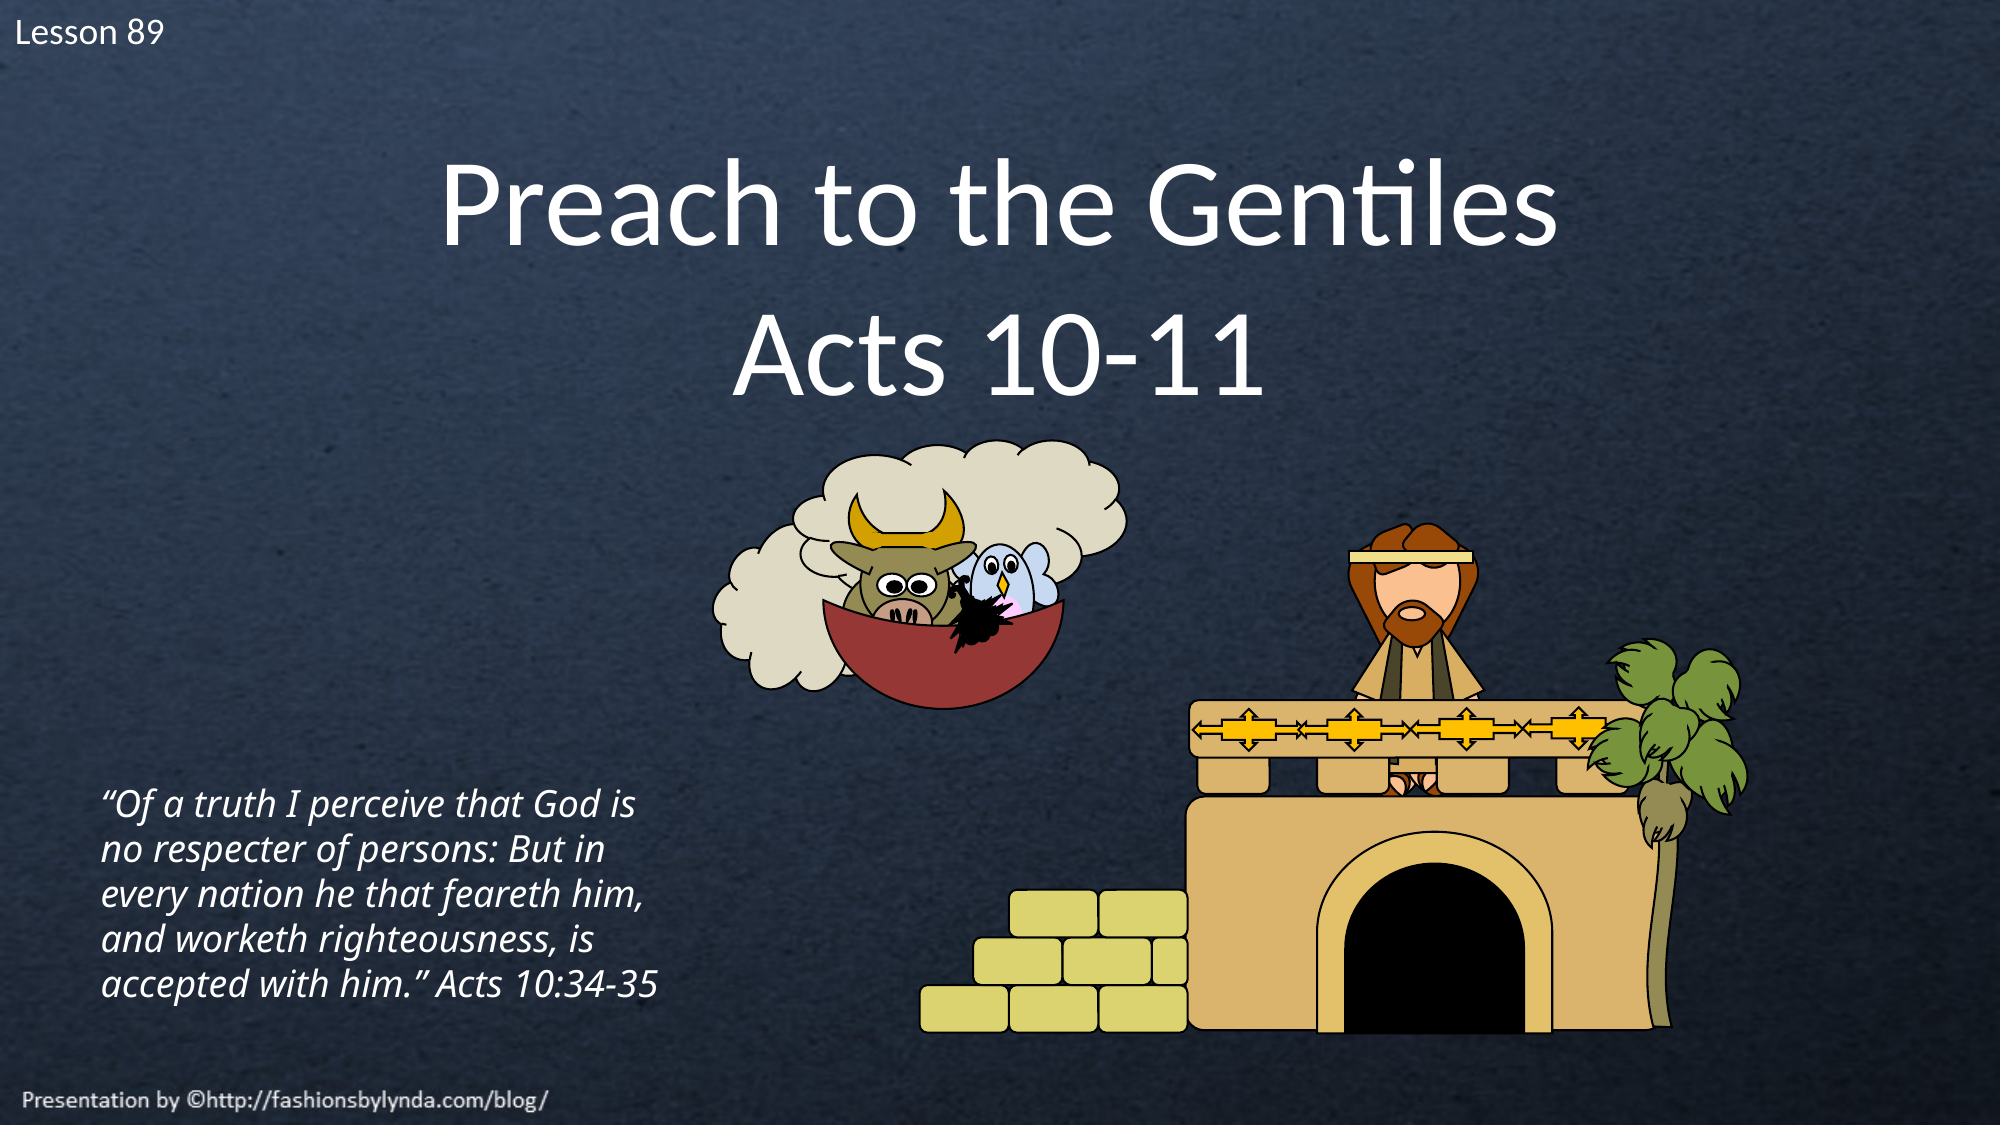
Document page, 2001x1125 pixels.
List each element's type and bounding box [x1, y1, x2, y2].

text_box [1185, 700, 1669, 1034]
text_box [1592, 635, 1753, 1028]
picture [0, 0, 2000, 1125]
text_box [823, 498, 1064, 709]
text_box [1348, 526, 1480, 700]
text_box [919, 889, 1188, 1033]
